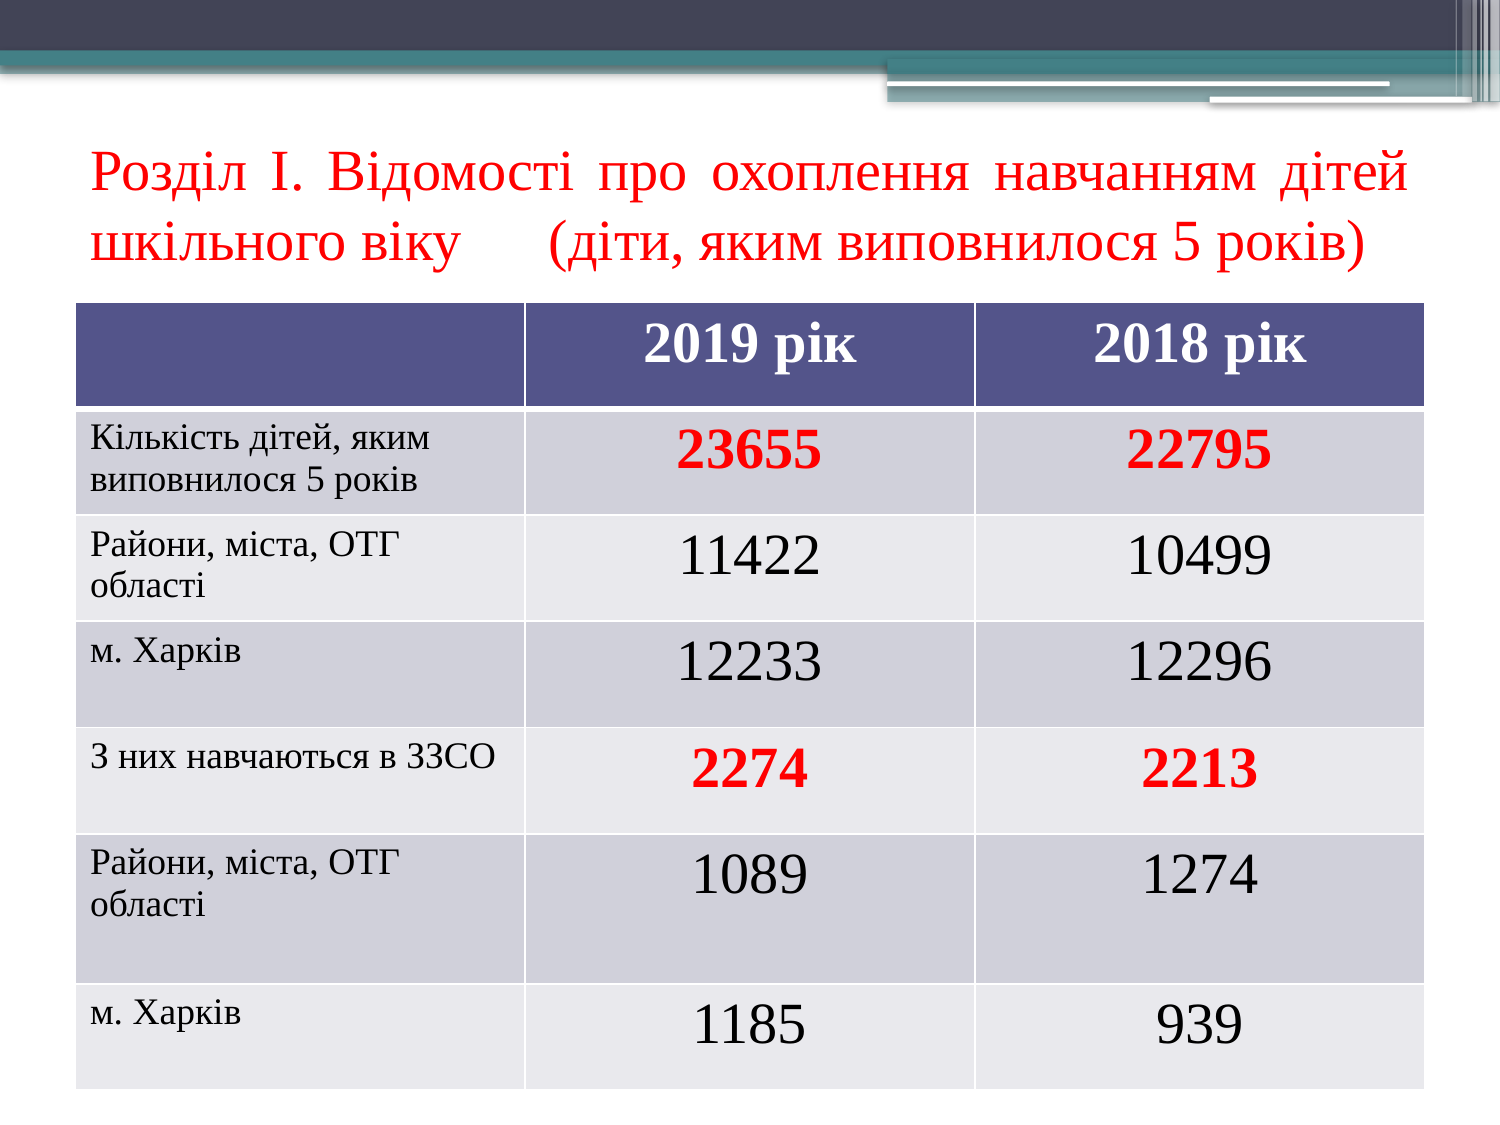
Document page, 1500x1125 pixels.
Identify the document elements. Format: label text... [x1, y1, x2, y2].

table_cell 1274 [976, 835, 1424, 983]
table_cell Райони, міста, ОТГ області [76, 835, 524, 983]
table_cell м. Харків [76, 985, 524, 1089]
table_cell 1089 [526, 835, 974, 983]
table_header 2019 рік [526, 303, 974, 406]
table_cell 22795 [976, 412, 1424, 514]
table_cell 10499 [976, 516, 1424, 620]
table_cell 939 [976, 985, 1424, 1089]
table_cell 2213 [976, 728, 1424, 833]
table_header [76, 303, 524, 406]
table_cell 23655 [526, 412, 974, 514]
table_cell 2274 [526, 728, 974, 833]
table_cell 1185 [526, 985, 974, 1089]
table_cell 12233 [526, 622, 974, 727]
table_cell 12296 [976, 622, 1424, 727]
table_cell Кількість дітей, яким виповнилося 5 років [76, 412, 524, 514]
table_cell 11422 [526, 516, 974, 620]
table_cell м. Харків [76, 622, 524, 727]
title Розділ І. Відомості про охоплення навчанням дітей шкільного віку (діти, яким виповнилося 5 років) [75, 113, 1425, 291]
table_cell З них навчаються в ЗЗСО [76, 728, 524, 833]
table_header 2018 рік [976, 303, 1424, 406]
table_cell Райони, міста, ОТГ області [76, 516, 524, 620]
